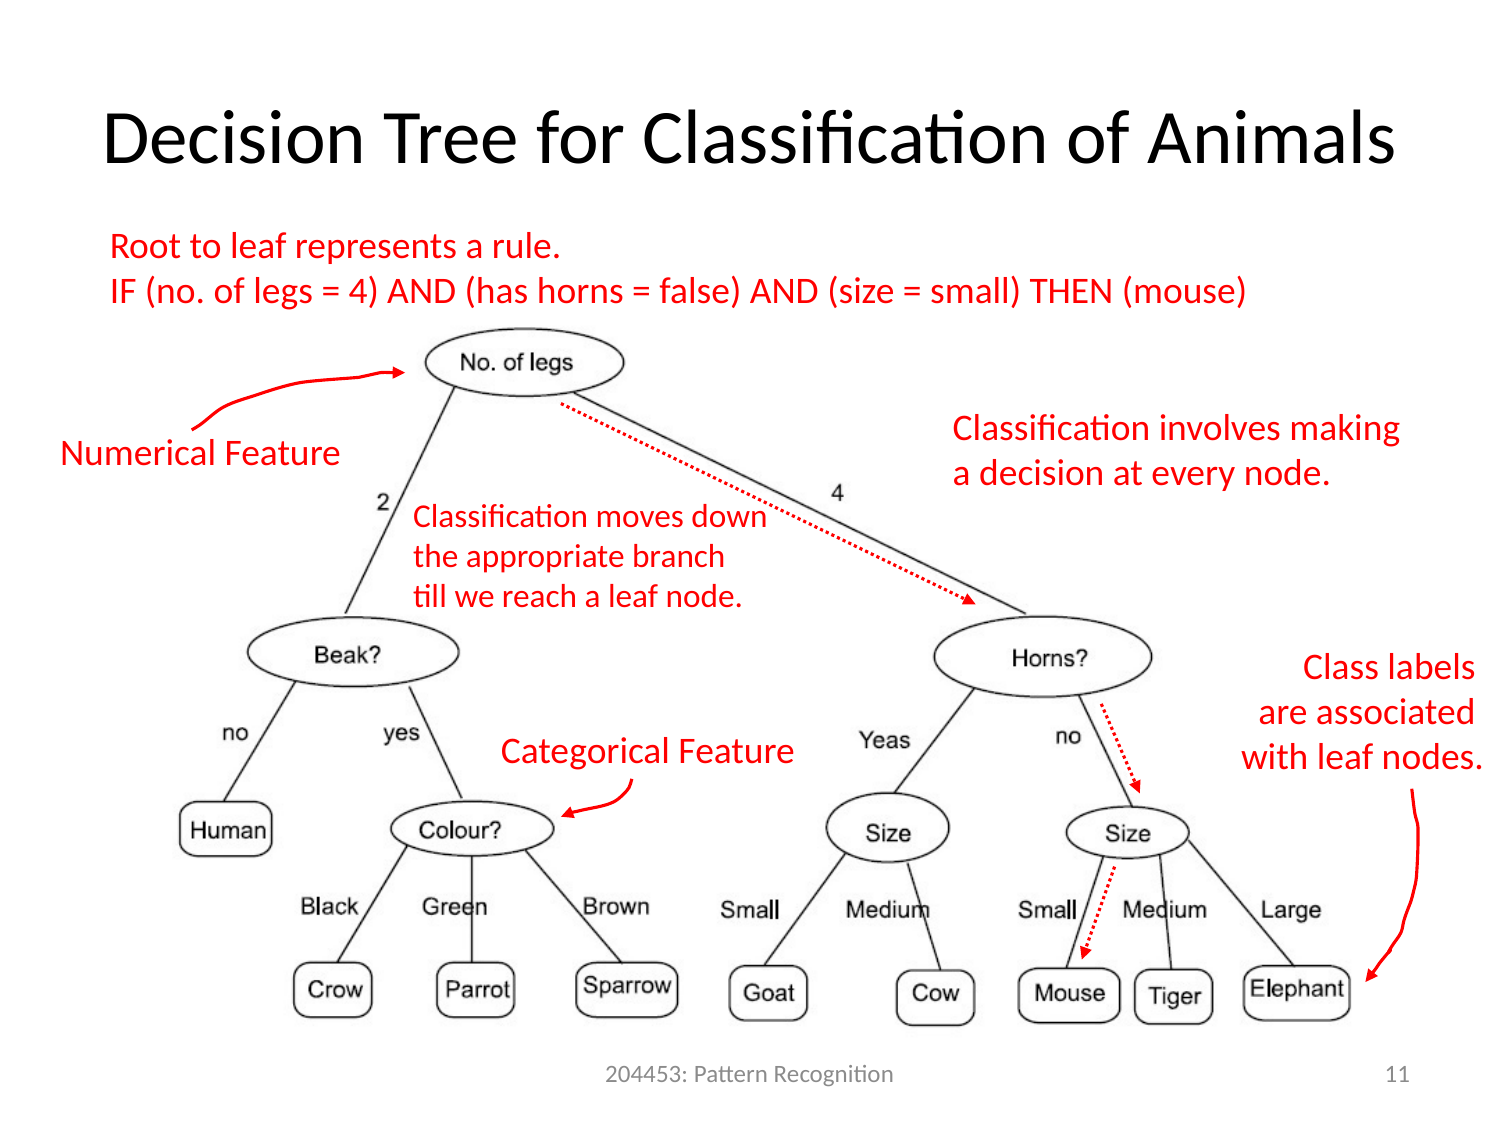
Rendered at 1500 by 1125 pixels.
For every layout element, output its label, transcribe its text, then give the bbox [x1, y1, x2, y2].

footer 204453: Pattern Recognition [512, 1054, 988, 1103]
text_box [1100, 703, 1140, 794]
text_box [1081, 866, 1115, 960]
text_box Classification involves making a decision at every node. [1377, 395, 1424, 501]
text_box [560, 403, 976, 605]
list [128, 304, 1372, 1047]
text_box Class labels are associated with leaf nodes. [1377, 634, 1499, 785]
text_box Root to leaf represents a rule. IF (no. of legs = 4) AND (has horns = false) AND (size = small) THEN (mouse) [94, 213, 1300, 319]
text_box Numerical Feature [0, 420, 123, 481]
title Decision Tree for Classification of Animals [75, 45, 1425, 233]
slide_number 11 [1074, 1042, 1425, 1103]
text_box [1377, 788, 1421, 971]
